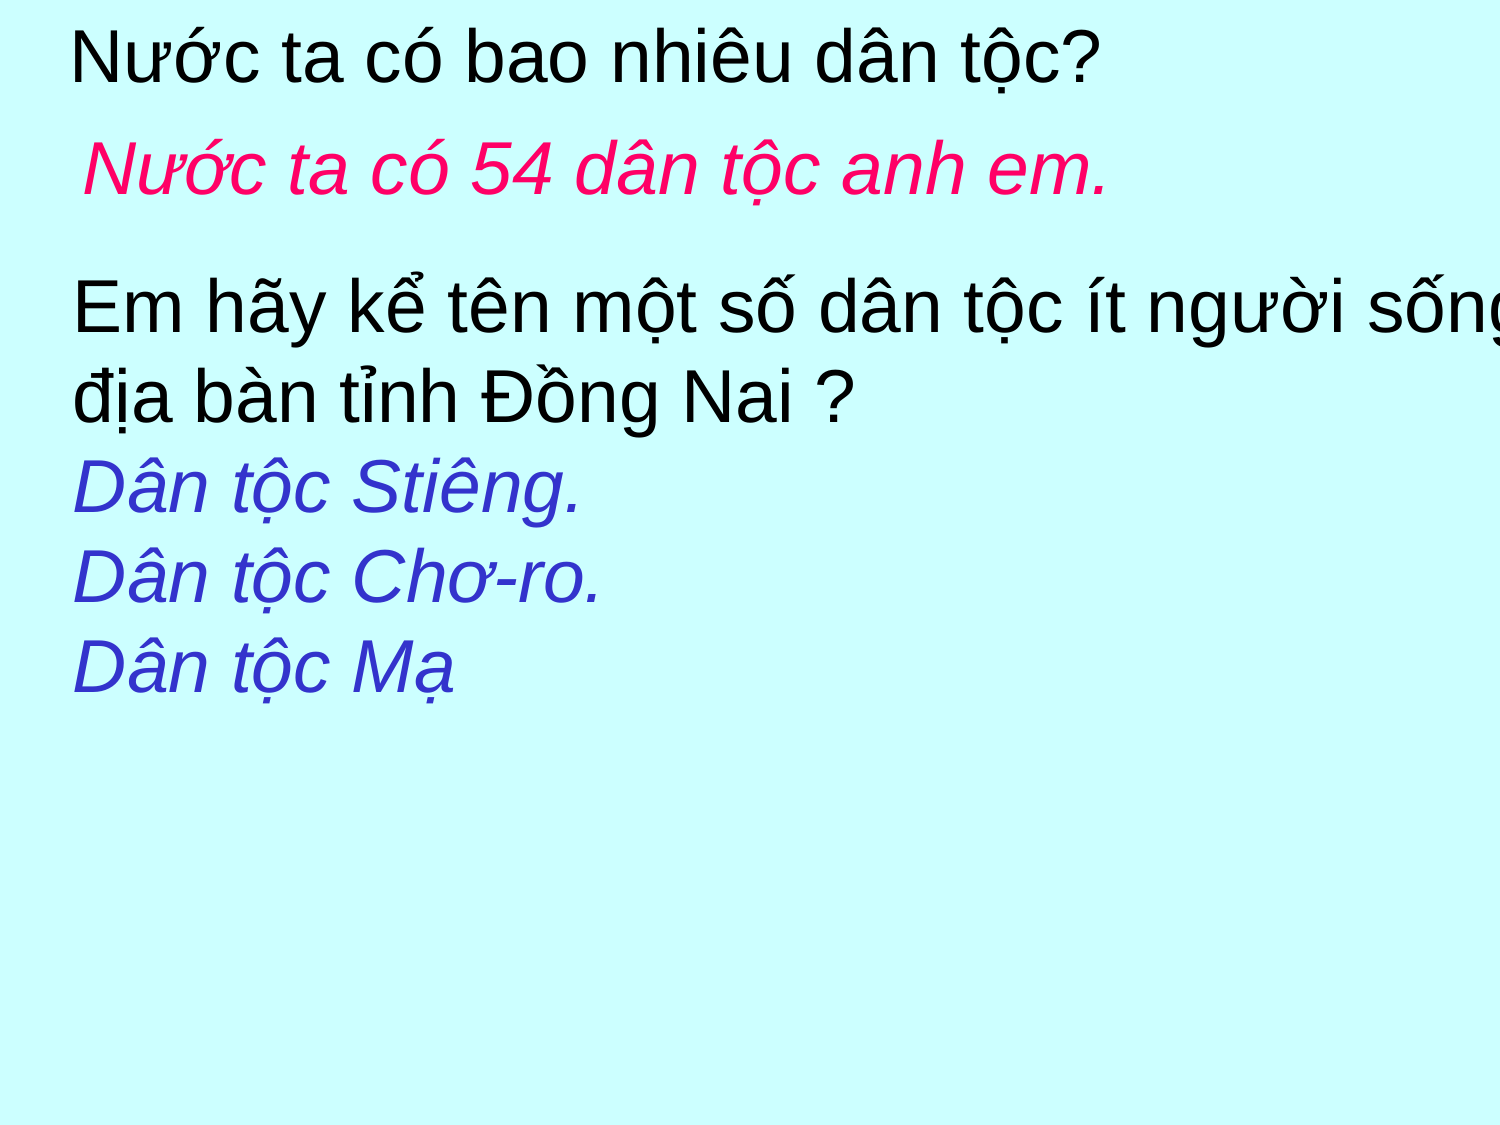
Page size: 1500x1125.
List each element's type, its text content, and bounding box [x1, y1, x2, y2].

text_box Em hãy kể tên một số dân tộc ít người sống trên địa bàn tỉnh Đồng Nai ? Dân tộc Stiêng. Dân tộc Chơ-ro. Dân tộc Mạ [58, 249, 1500, 715]
text_box Nước ta có 54 dân tộc anh em. [67, 112, 1128, 218]
text_box Nước ta có bao nhiêu dân tộc? [54, 0, 1119, 105]
